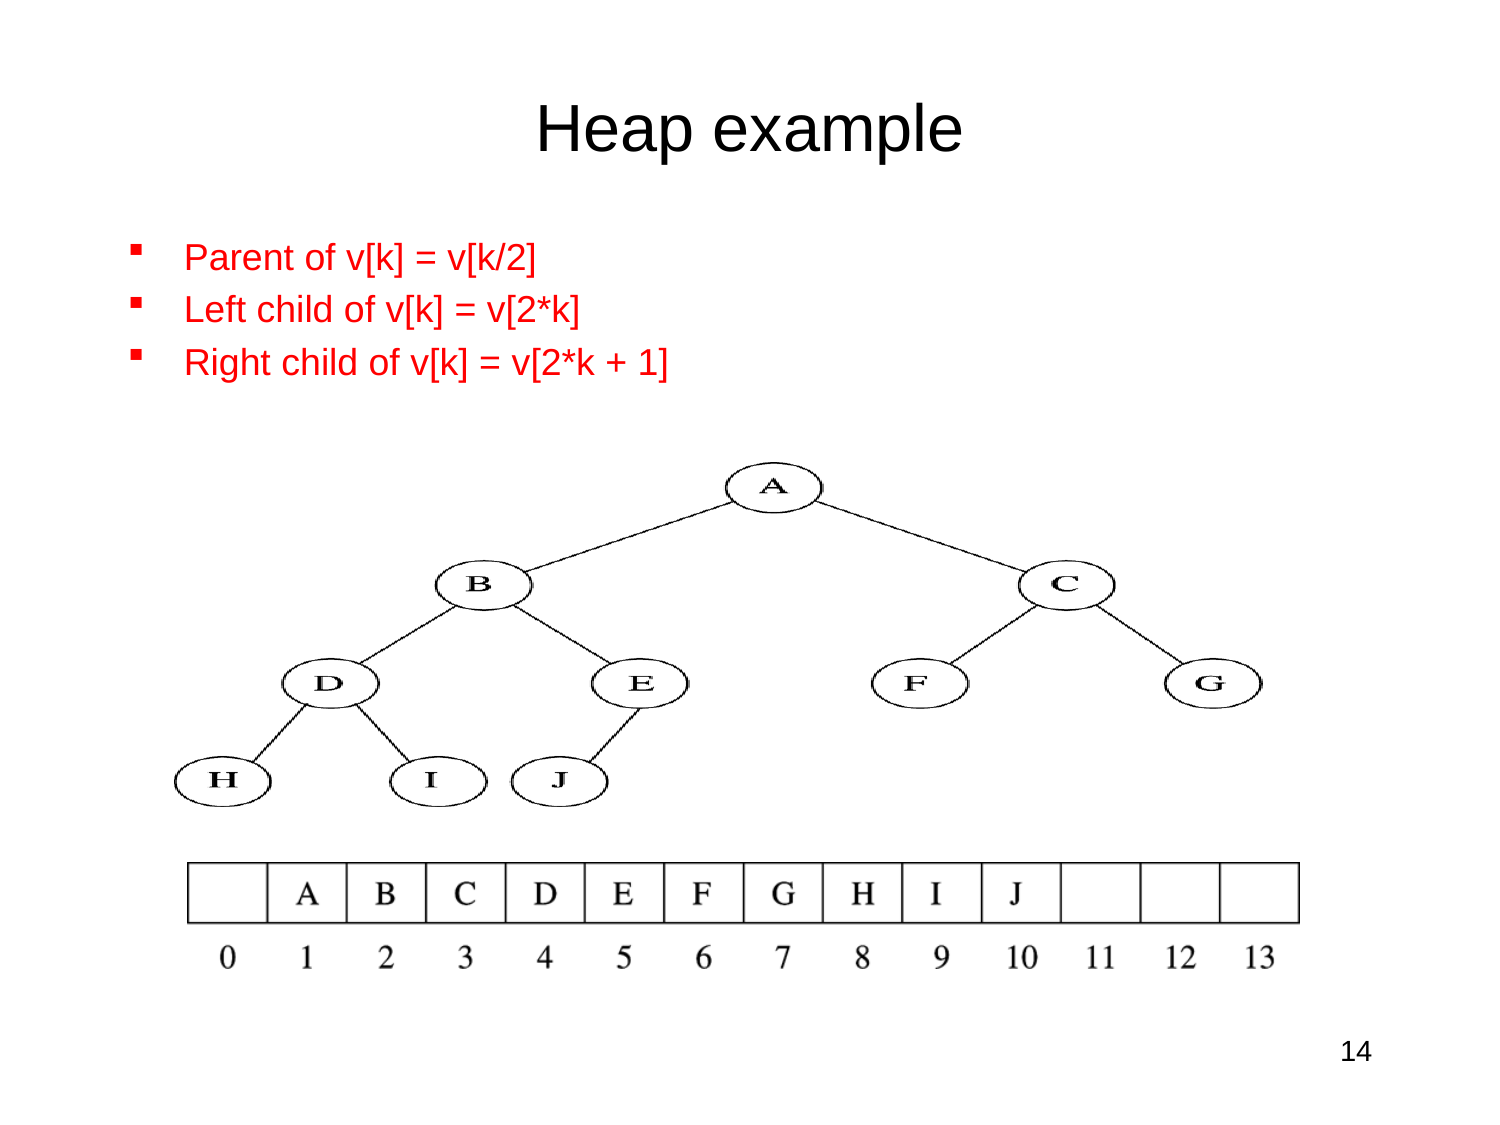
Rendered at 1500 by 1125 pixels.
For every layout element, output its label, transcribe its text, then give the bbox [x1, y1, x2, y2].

picture [187, 862, 1301, 969]
slide_number 14 [1074, 1024, 1388, 1101]
title Heap example [112, 62, 1388, 188]
picture [174, 462, 1263, 807]
list Parent of v[k] = v[k/2] Left child of v[k] = v[2*k] Right child of v[k] = v[2*k + 1] [112, 224, 1388, 1000]
